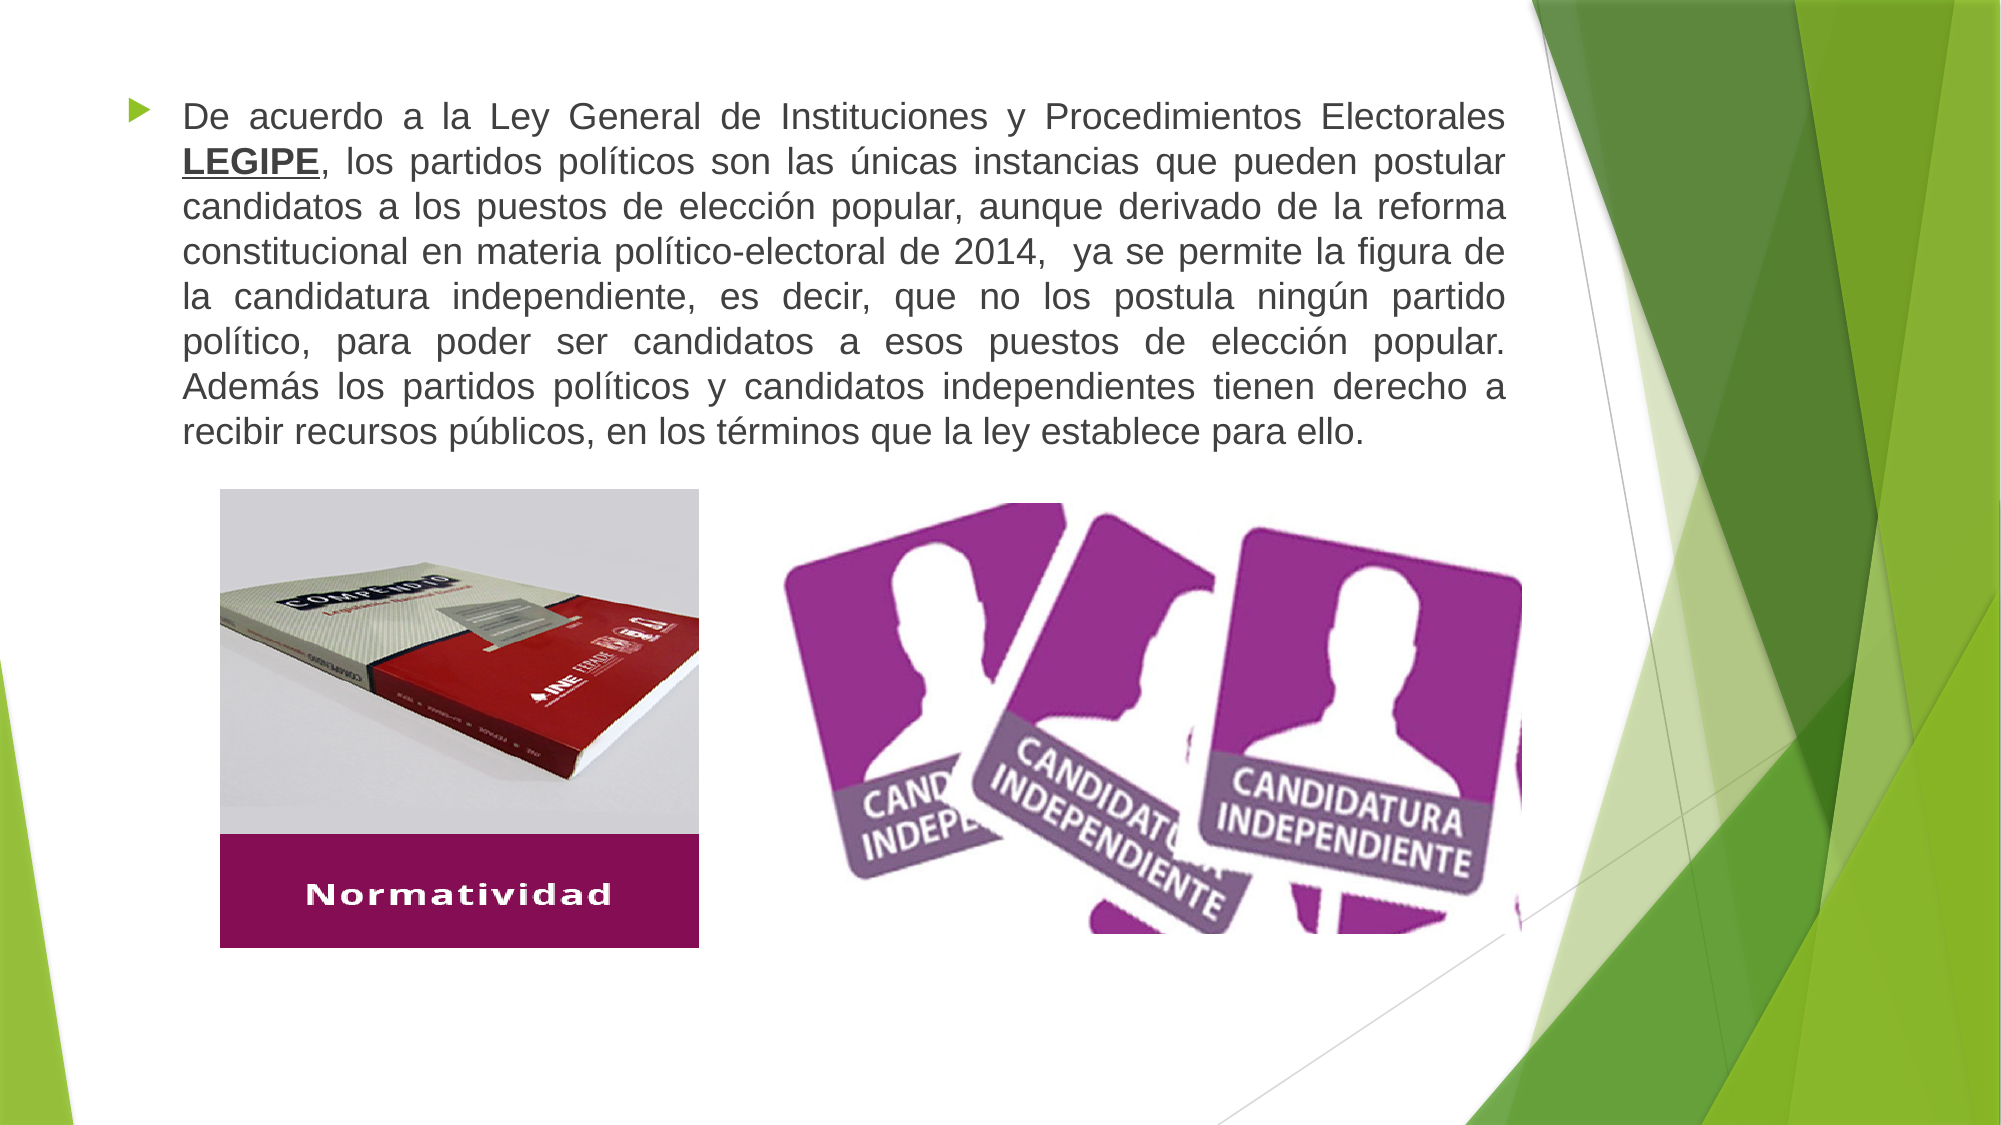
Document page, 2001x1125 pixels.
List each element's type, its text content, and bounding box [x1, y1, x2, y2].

picture [774, 502, 1522, 934]
list De acuerdo a la Ley General de Instituciones y Procedimientos Electorales LEGIPE, los partidos políticos son las únicas instancias que pueden postular candidatos a los puestos de elección popular, aunque derivado de la reforma constitucional en materia político-electoral de 2014, ya se permite la figura de la candidatura independiente, es decir, que no los postula ningún partido político, para poder ser candidatos a esos puestos de elección popular. Además los partidos políticos y candidatos independientes tienen derecho a recibir recursos públicos, en los términos que la ley establece para ello. [111, 84, 1522, 991]
picture [220, 488, 700, 948]
